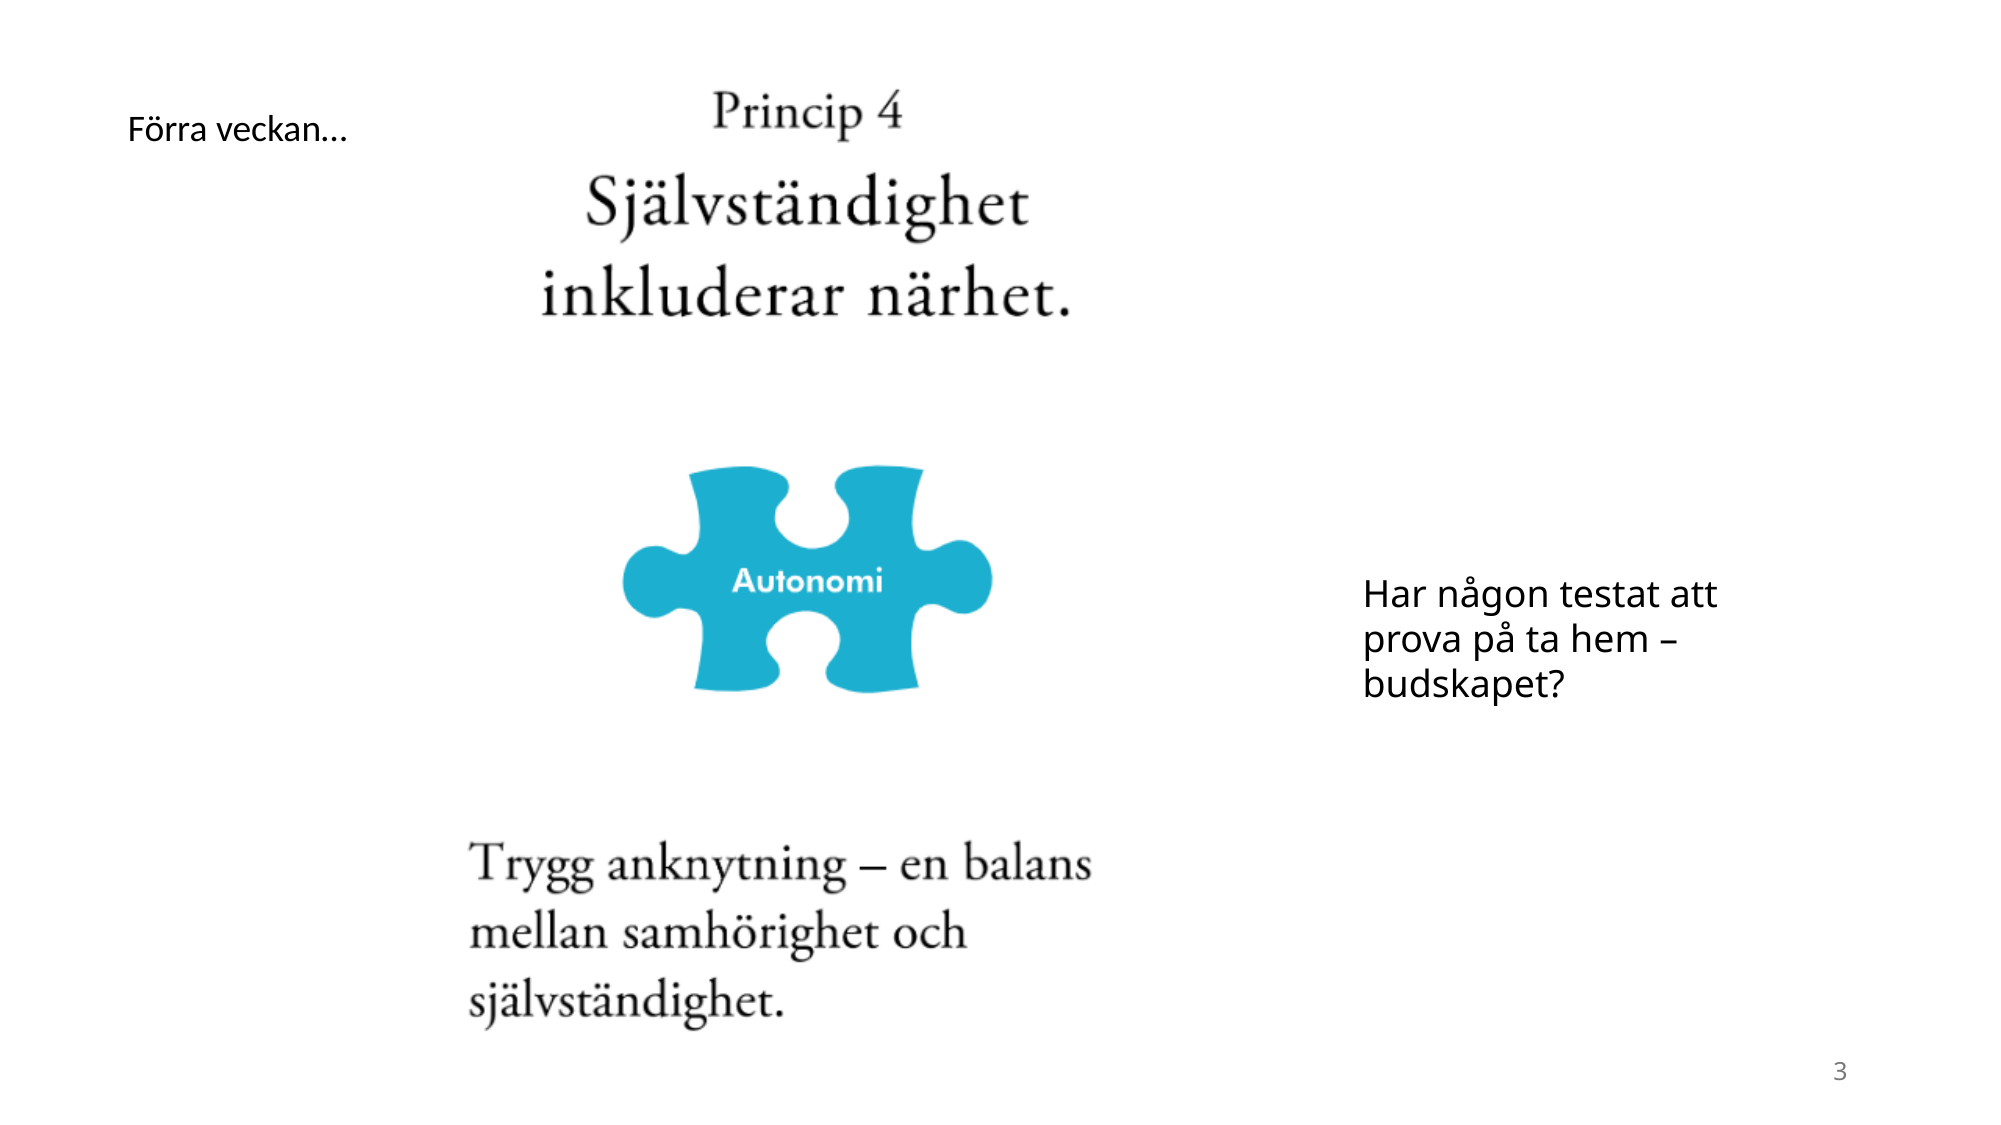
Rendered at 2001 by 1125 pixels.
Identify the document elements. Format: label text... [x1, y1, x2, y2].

text_box Har någon testat att prova på ta hem – budskapet? [1347, 562, 1824, 713]
text_box Förra veckan… [113, 96, 390, 156]
picture [390, 18, 1194, 1125]
slide_number 3 [1412, 1042, 1863, 1103]
